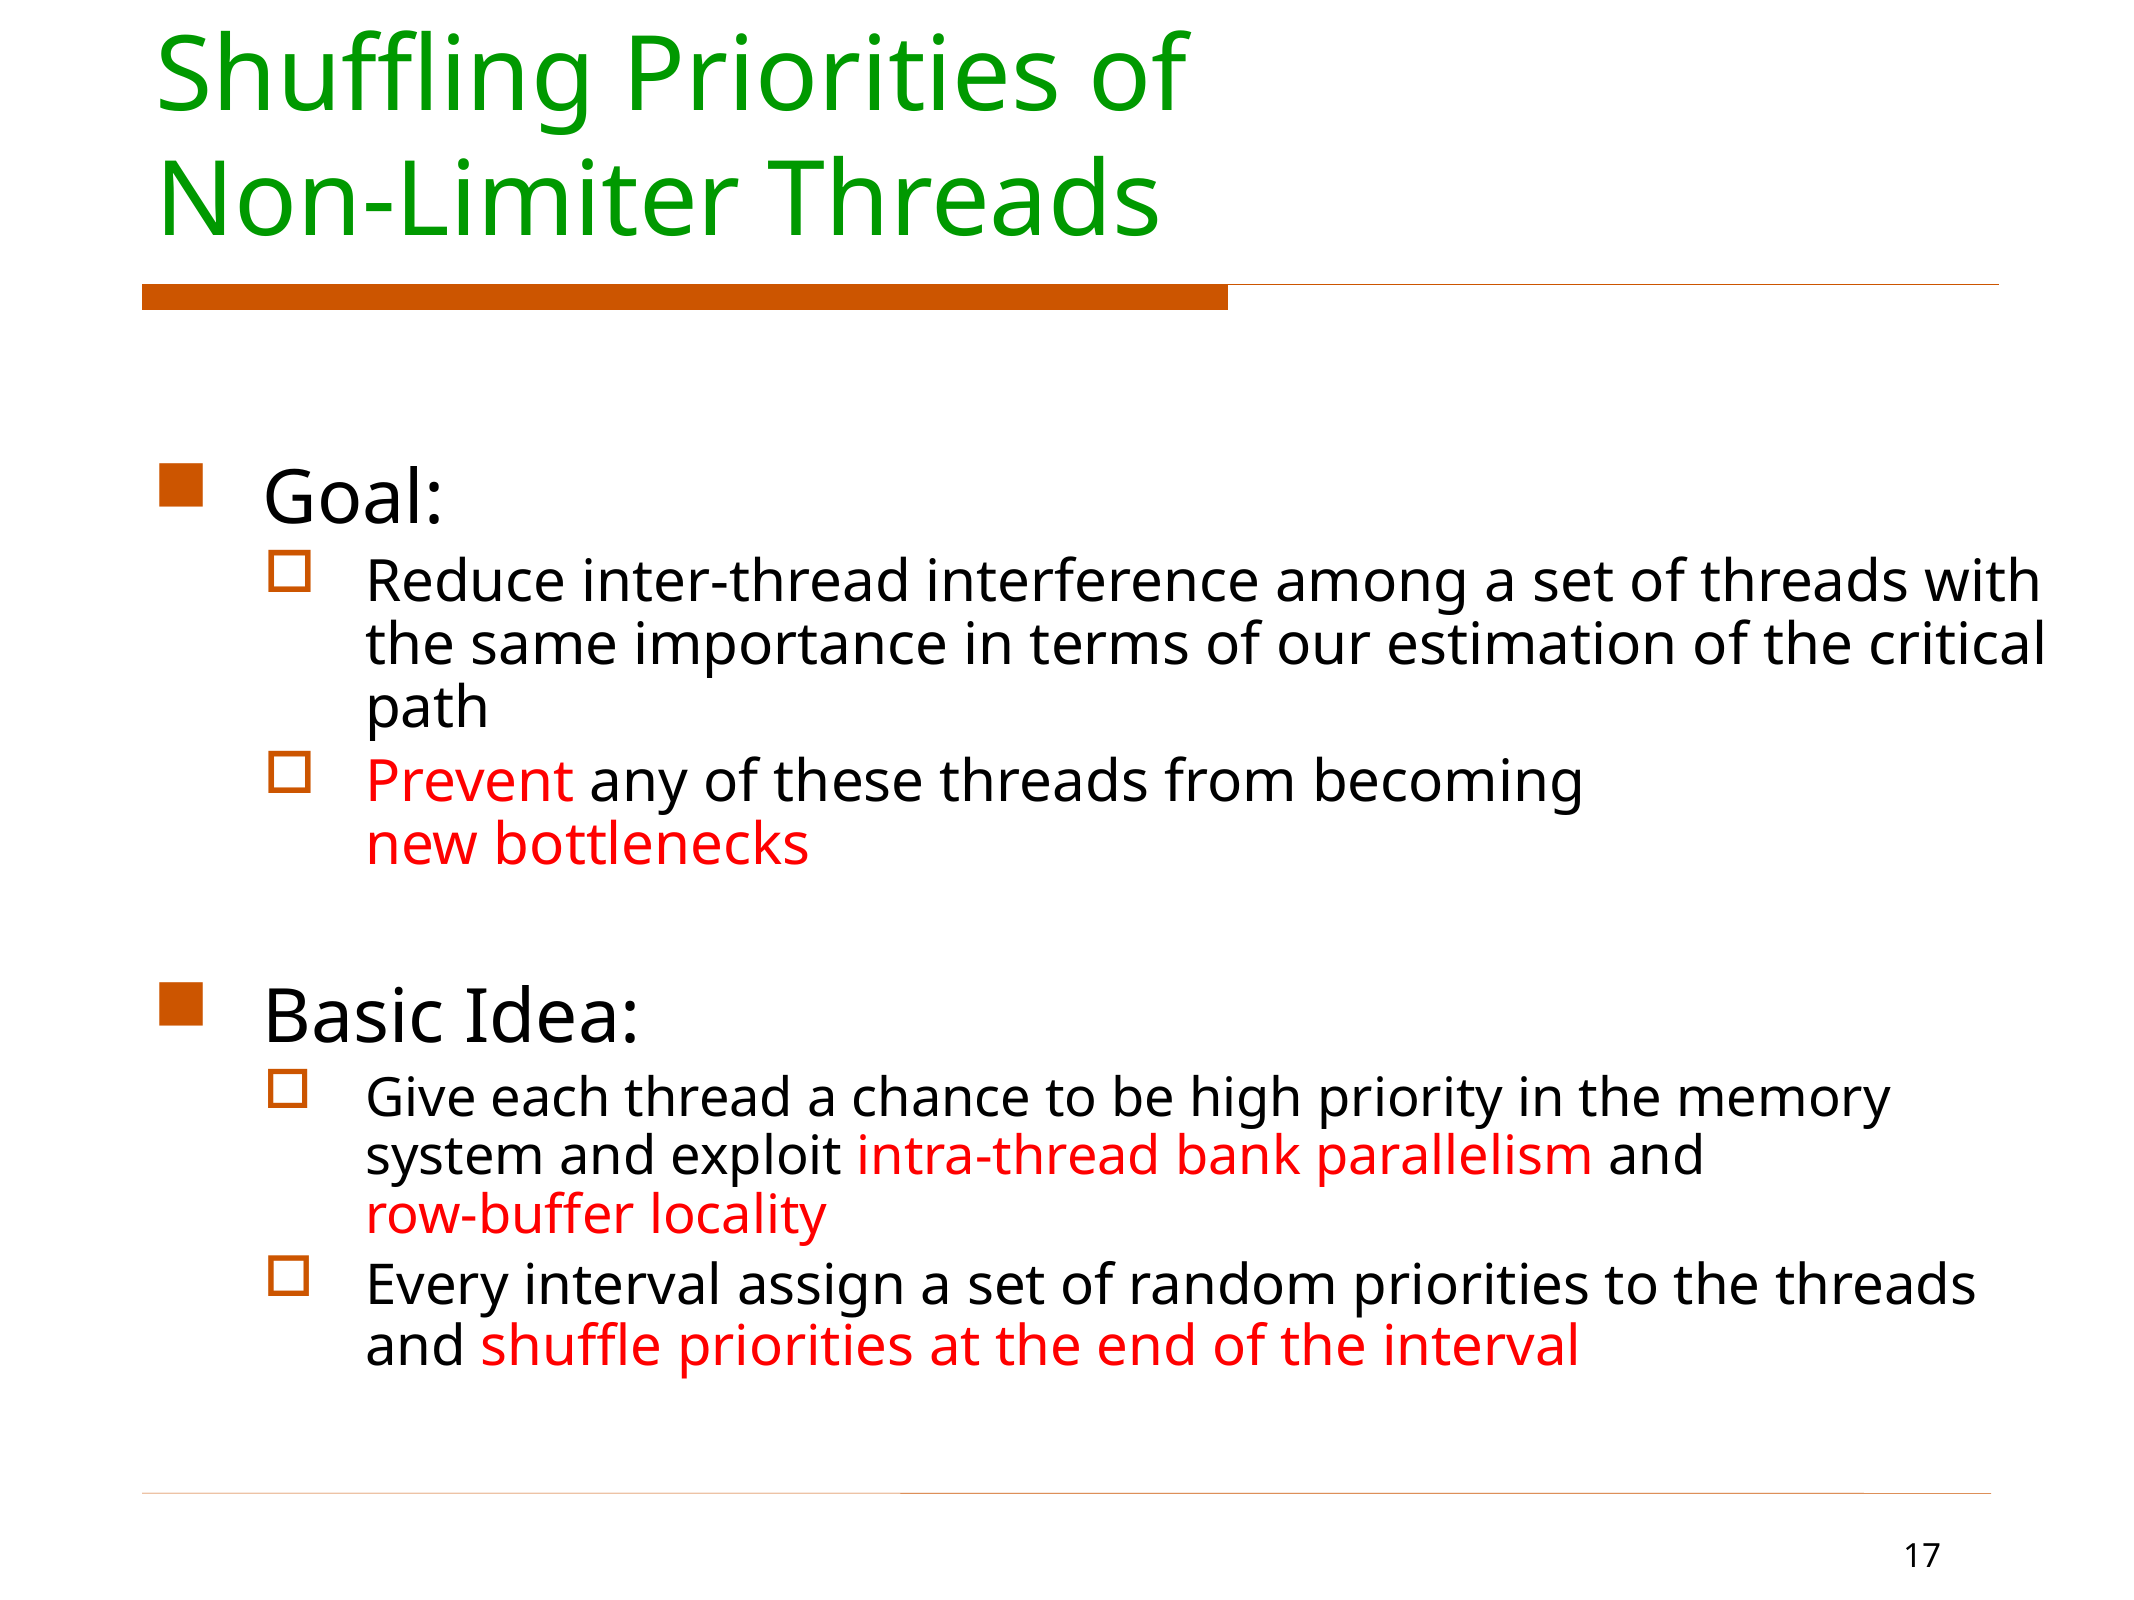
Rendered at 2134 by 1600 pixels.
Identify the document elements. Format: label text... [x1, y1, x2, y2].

list Goal: Reduce inter-thread interference among a set of threads with the same importance in terms of our estimation of the critical path Prevent any of these threads from becoming new bottlenecks Basic Idea: Give each thread a chance to be high priority in the memory system and exploit intra-thread bank parallelism and row-buffer locality Every interval assign a set of random priorities to the threads and shuffle priorities at the end of the interval [132, 337, 2078, 1476]
title Shuffling Priorities of Non-Limiter Threads [133, 70, 2101, 267]
text_box 17 [1891, 1527, 1953, 1584]
